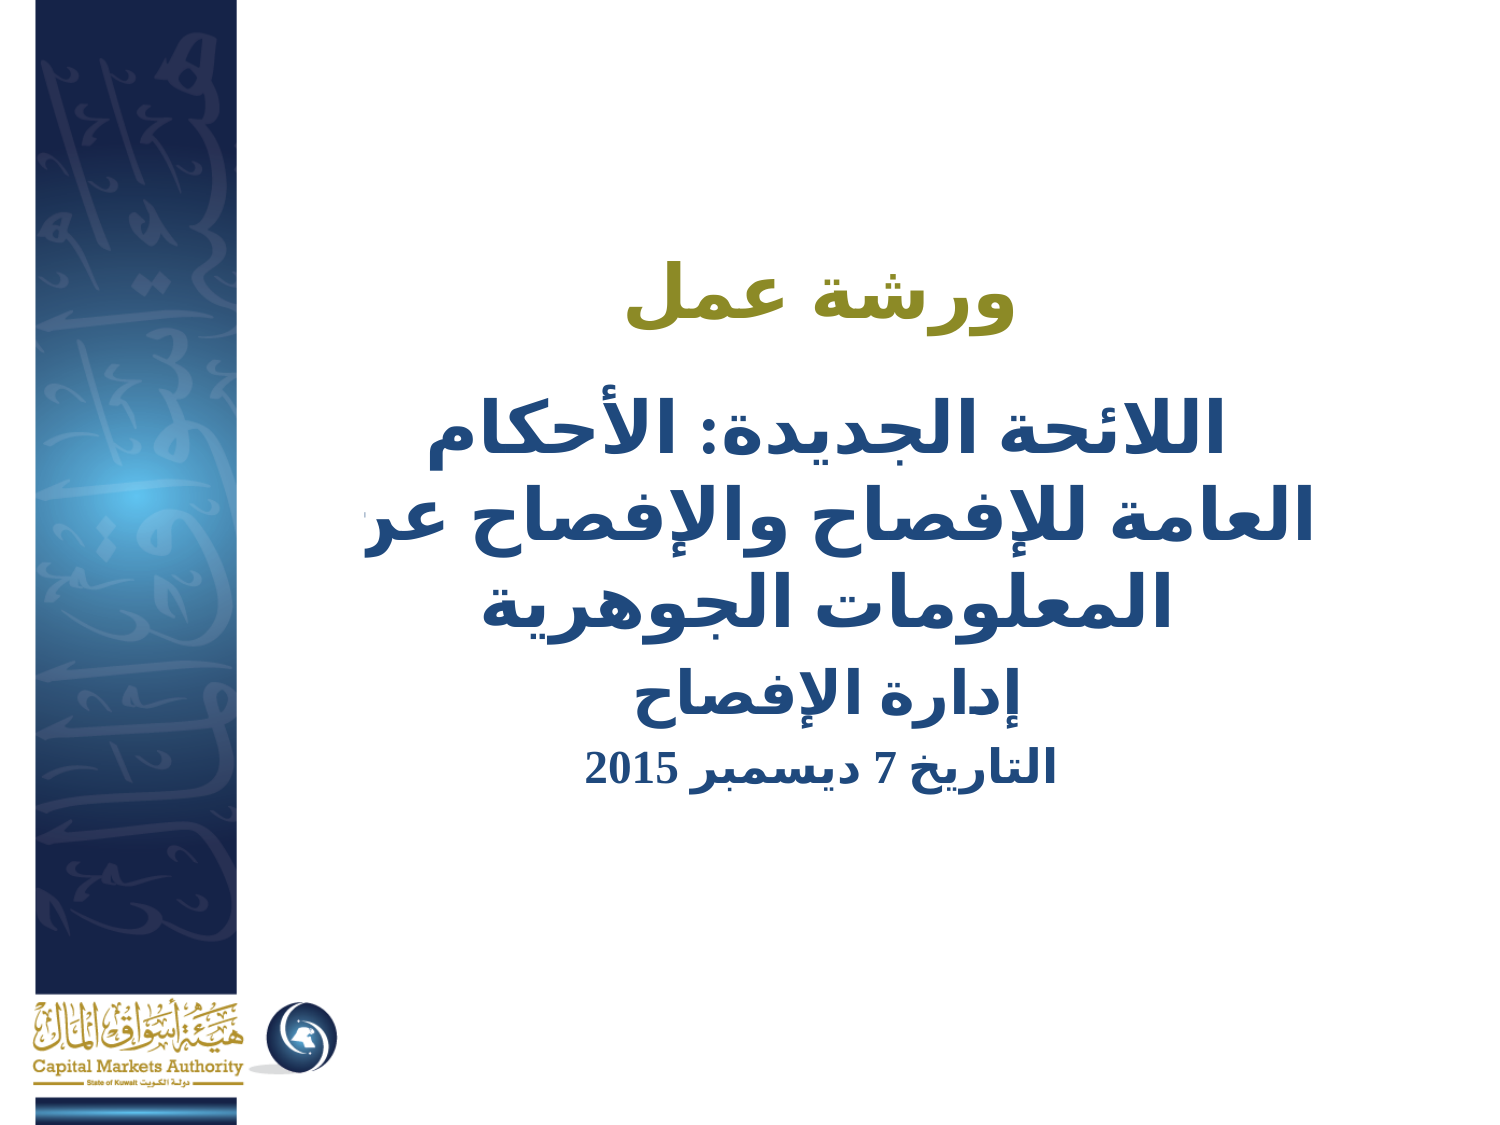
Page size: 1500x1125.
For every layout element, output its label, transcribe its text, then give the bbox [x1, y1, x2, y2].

title ورشة عمل [369, 227, 1459, 469]
picture [0, 0, 365, 1125]
subtitle اللائحة الجديدة: الأحكام العامة للإفصاح والإفصاح عن المعلومات الجوهرية إدارة الإفصاح التاريخ 7 ديسمبر 2015 [369, 373, 1353, 803]
